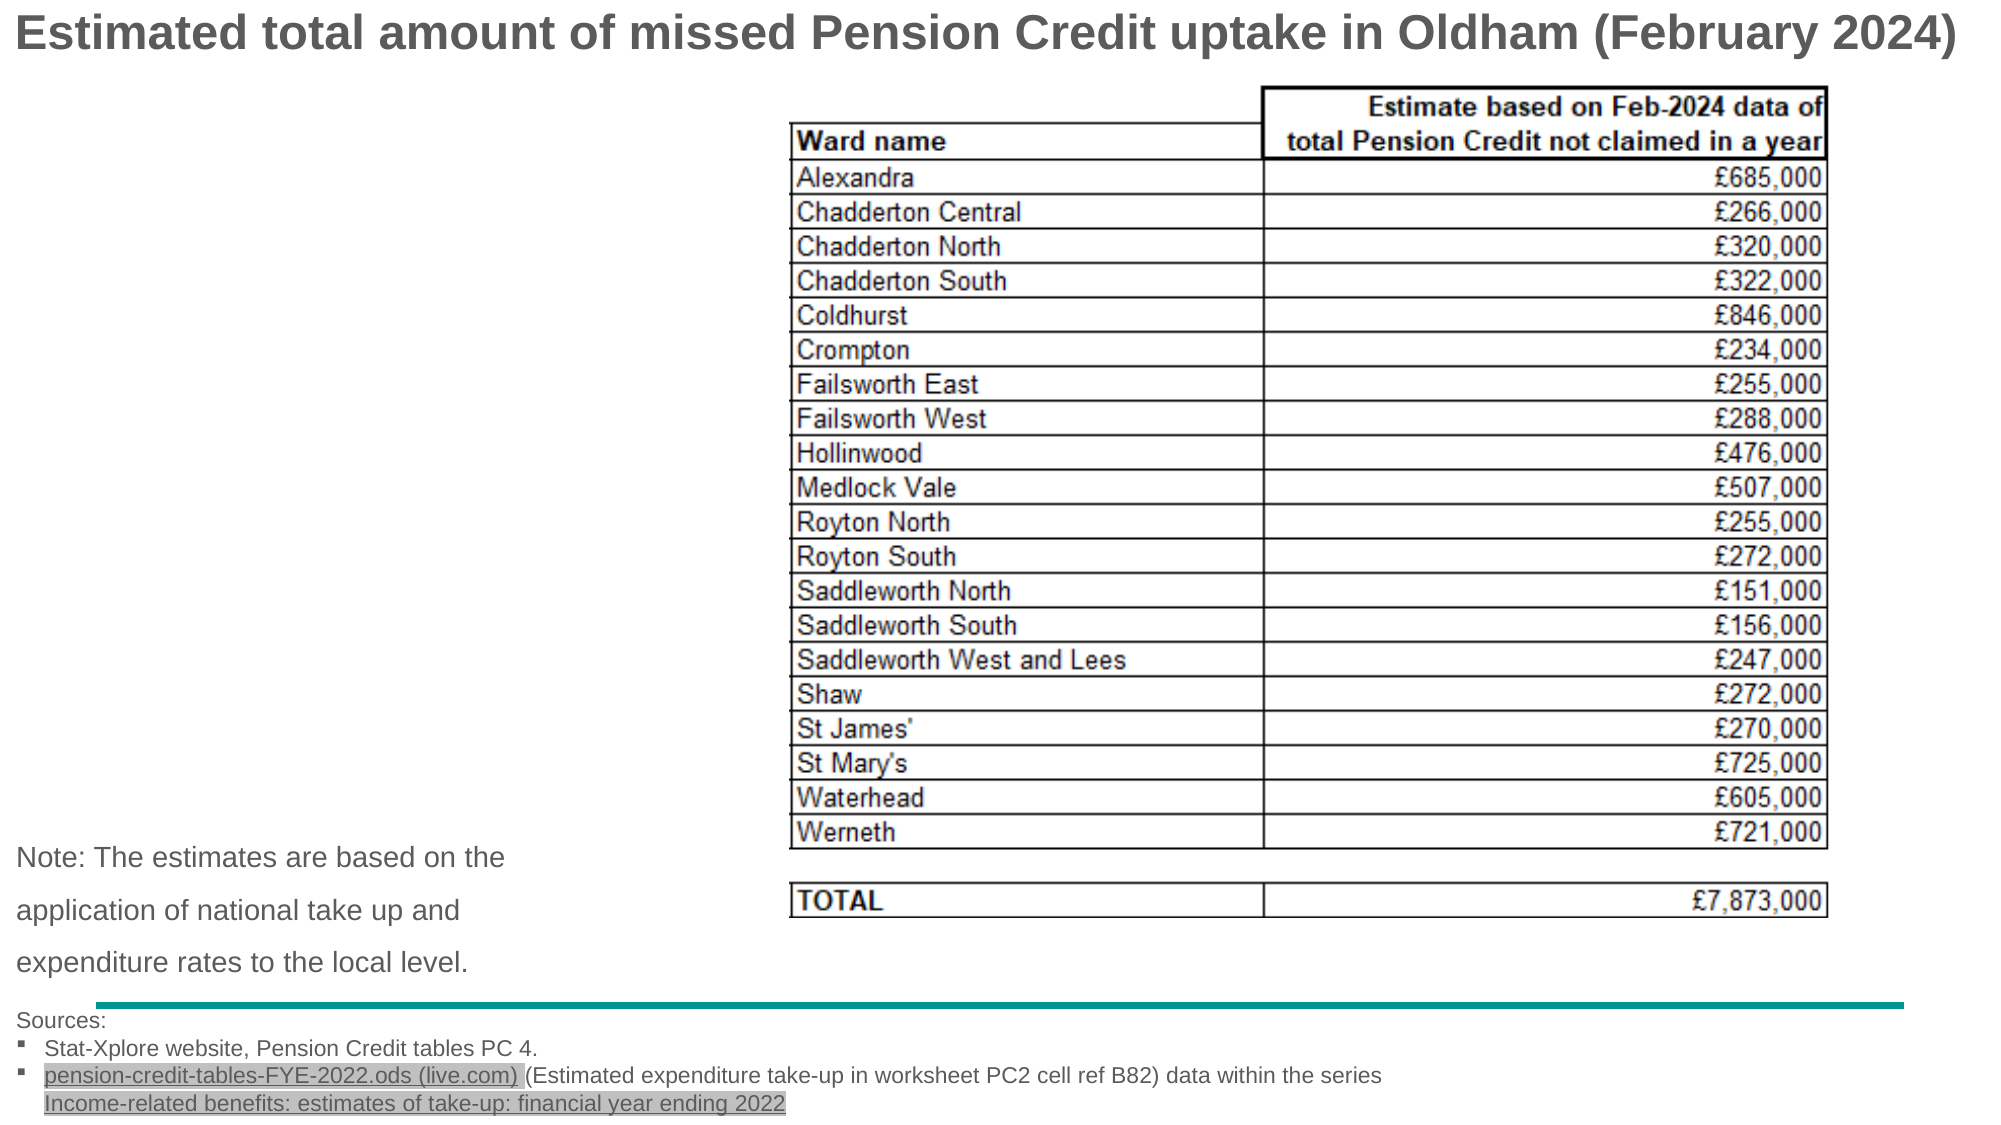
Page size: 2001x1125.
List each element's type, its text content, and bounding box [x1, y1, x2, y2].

text_box Note: The estimates are based on the application of national take up and expenditure rates to the local level. [1, 813, 535, 986]
text_box Estimated total amount of missed Pension Credit uptake in Oldham (February 2024) [0, 0, 2000, 67]
picture [789, 84, 1829, 918]
text_box Sources: Stat-Xplore website, Pension Credit tables PC 4. pension-credit-tables-FYE-2022.ods (live.com) (Estimated expenditure take-up in worksheet PC2 cell ref B82) data within the series Income-related benefits: estimates of take-up: financial year ending 2022 [1, 998, 2000, 1124]
